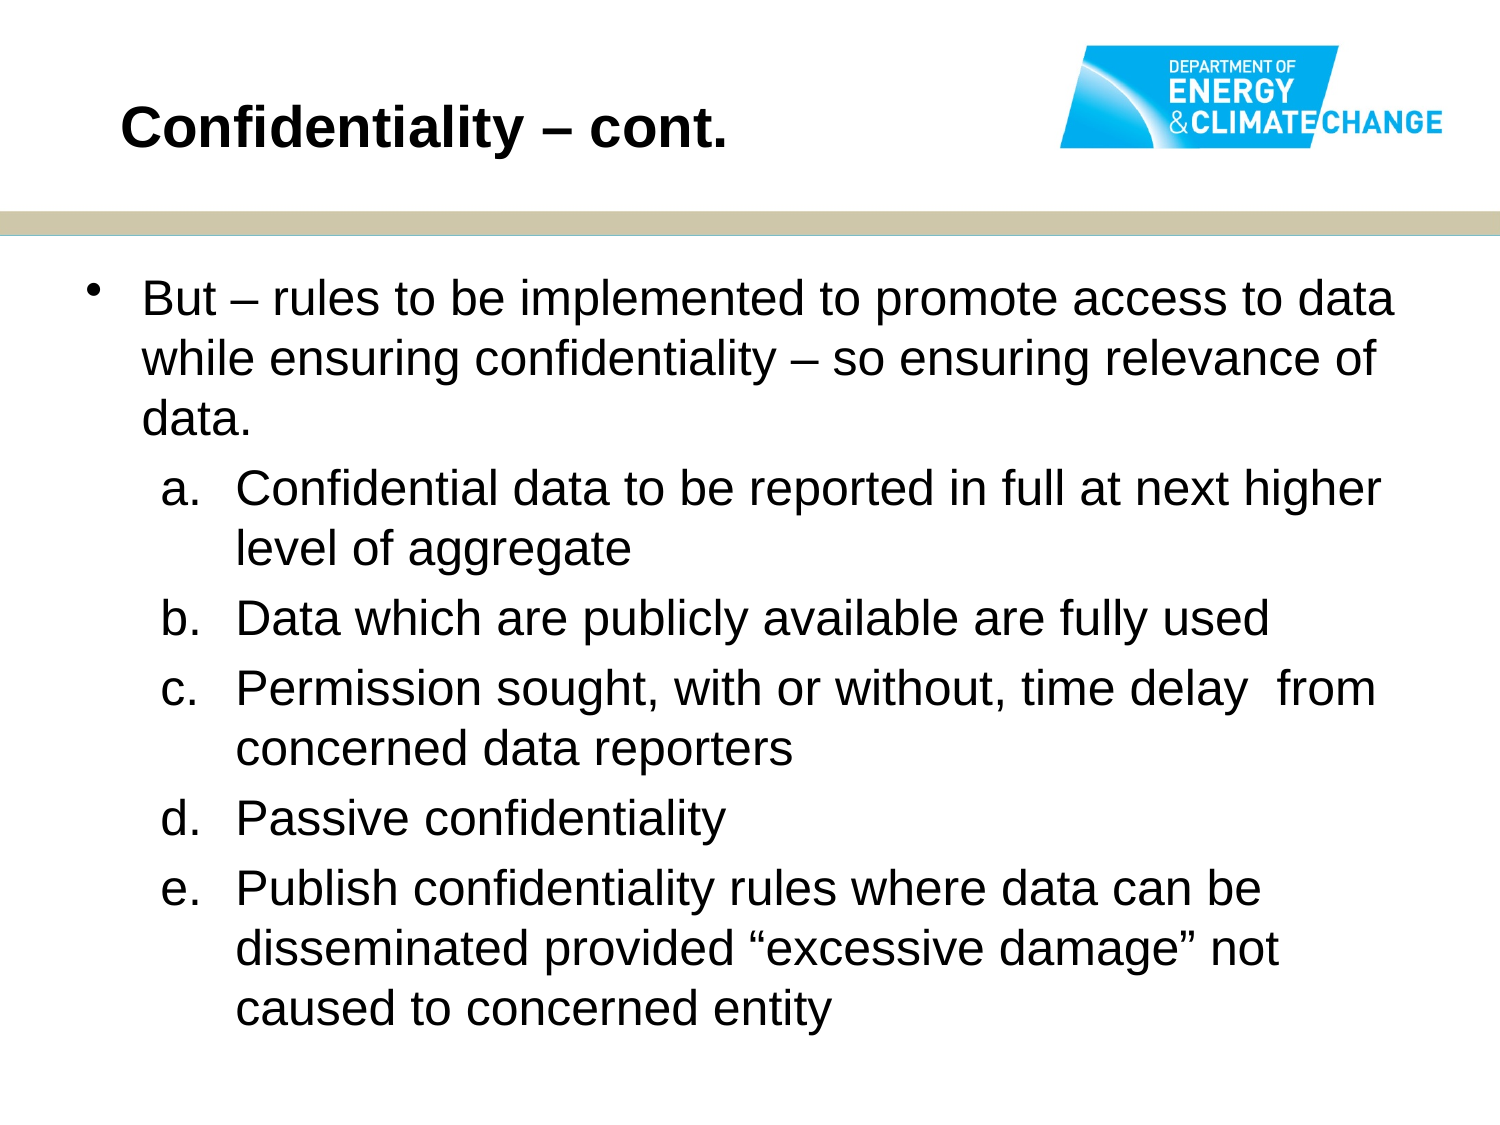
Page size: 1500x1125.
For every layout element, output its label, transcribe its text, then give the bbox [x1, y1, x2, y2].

title Confidentiality – cont. [105, 81, 992, 166]
list But – rules to be implemented to promote access to data while ensuring confidentiality – so ensuring relevance of data. Confidential data to be reported in full at next higher level of aggregate Data which are publicly available are fully used Permission sought, with or without, time delay from concerned data reporters Passive confidentiality Publish confidentiality rules where data can be disseminated provided “excessive damage” not caused to concerned entity [70, 257, 1442, 1044]
picture [0, 0, 1500, 236]
